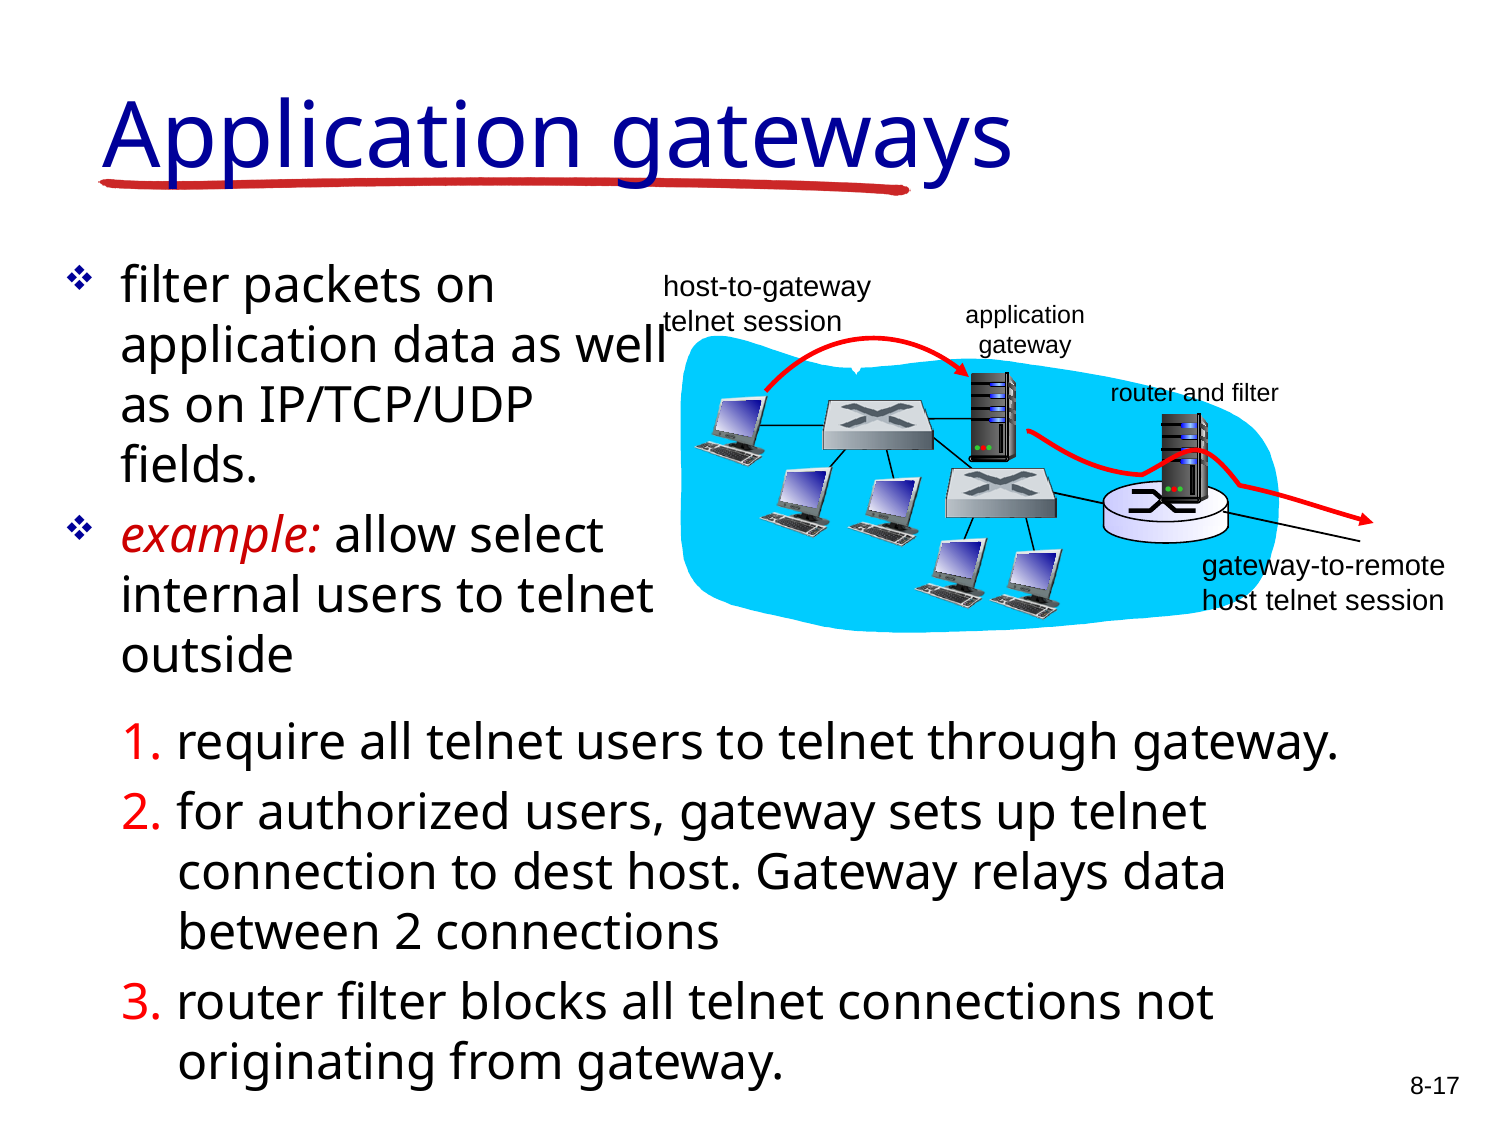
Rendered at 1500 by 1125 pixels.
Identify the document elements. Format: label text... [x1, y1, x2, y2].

list filter packets on application data as well as on IP/TCP/UDP fields. example: allow select internal users to telnet outside [48, 244, 687, 612]
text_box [645, 259, 1467, 633]
text_box 1. require all telnet users to telnet through gateway. 2. for authorized users, gateway sets up telnet connection to dest host. Gateway relays data between 2 connections 3. router filter blocks all telnet connections not originating from gateway. [106, 701, 1361, 1029]
picture [94, 172, 920, 201]
title Application gateways [87, 37, 1363, 226]
